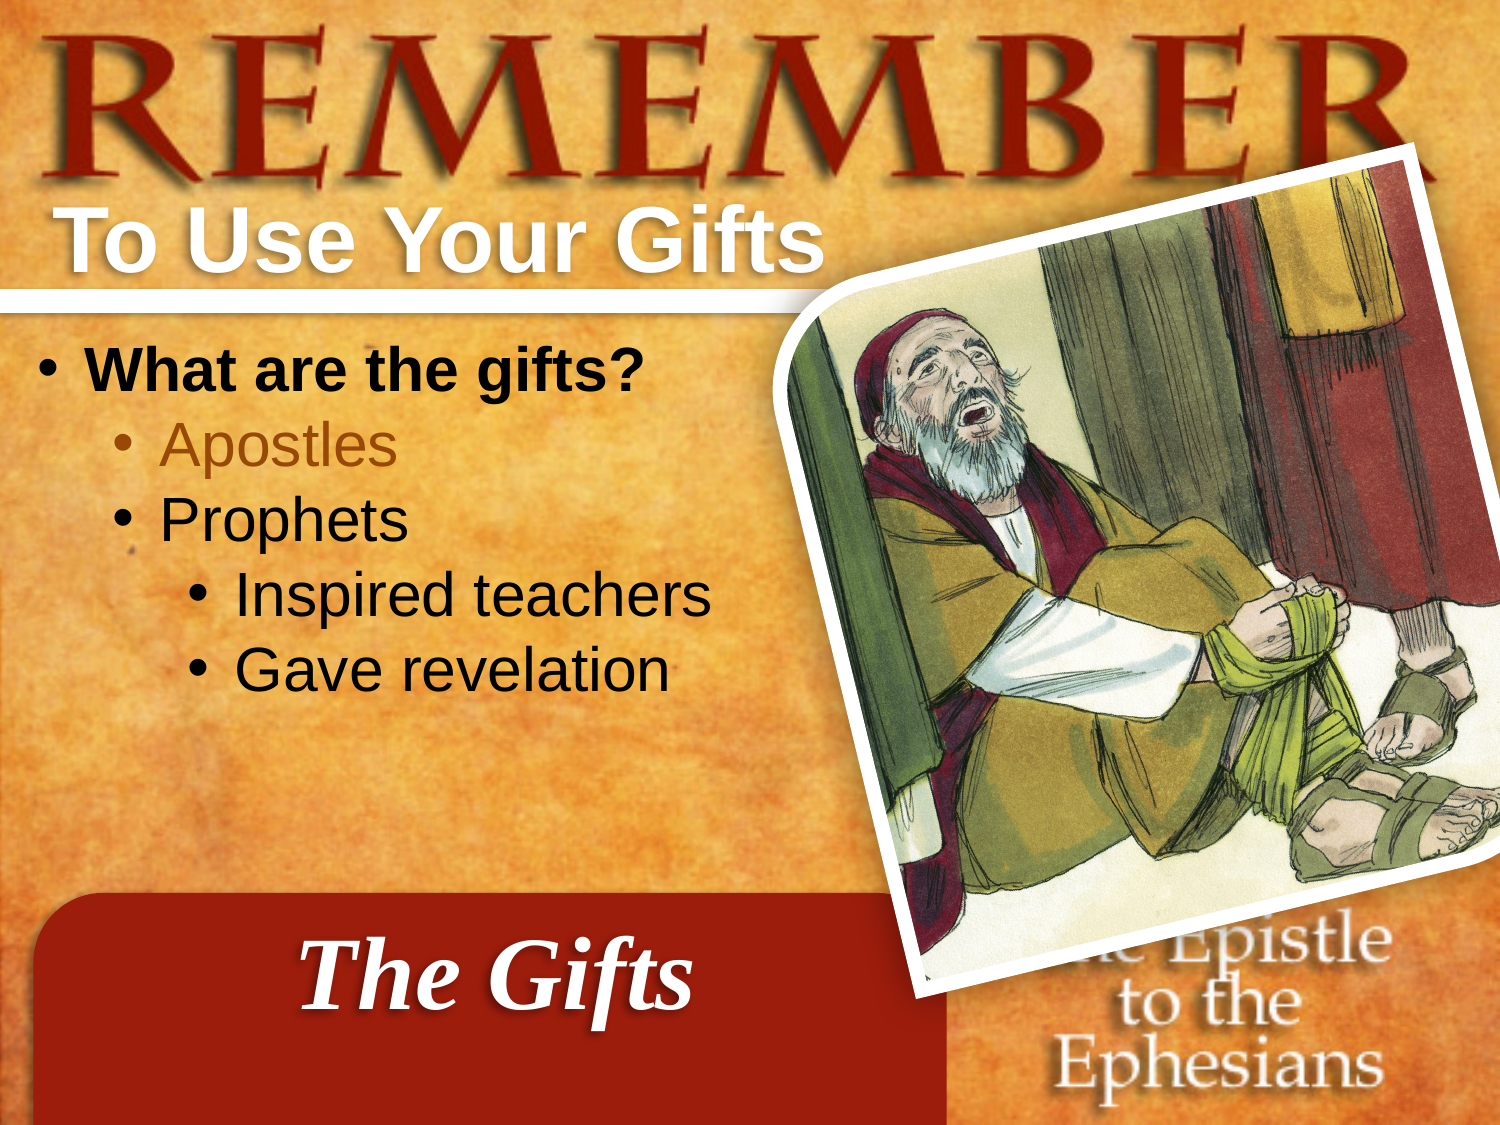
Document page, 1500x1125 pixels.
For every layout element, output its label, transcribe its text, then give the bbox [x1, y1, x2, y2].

text_box What are the gifts? Apostles Prophets Inspired teachers Gave revelation [23, 322, 818, 712]
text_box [33, 892, 947, 1125]
picture [0, 0, 1500, 1125]
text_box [0, 171, 976, 313]
